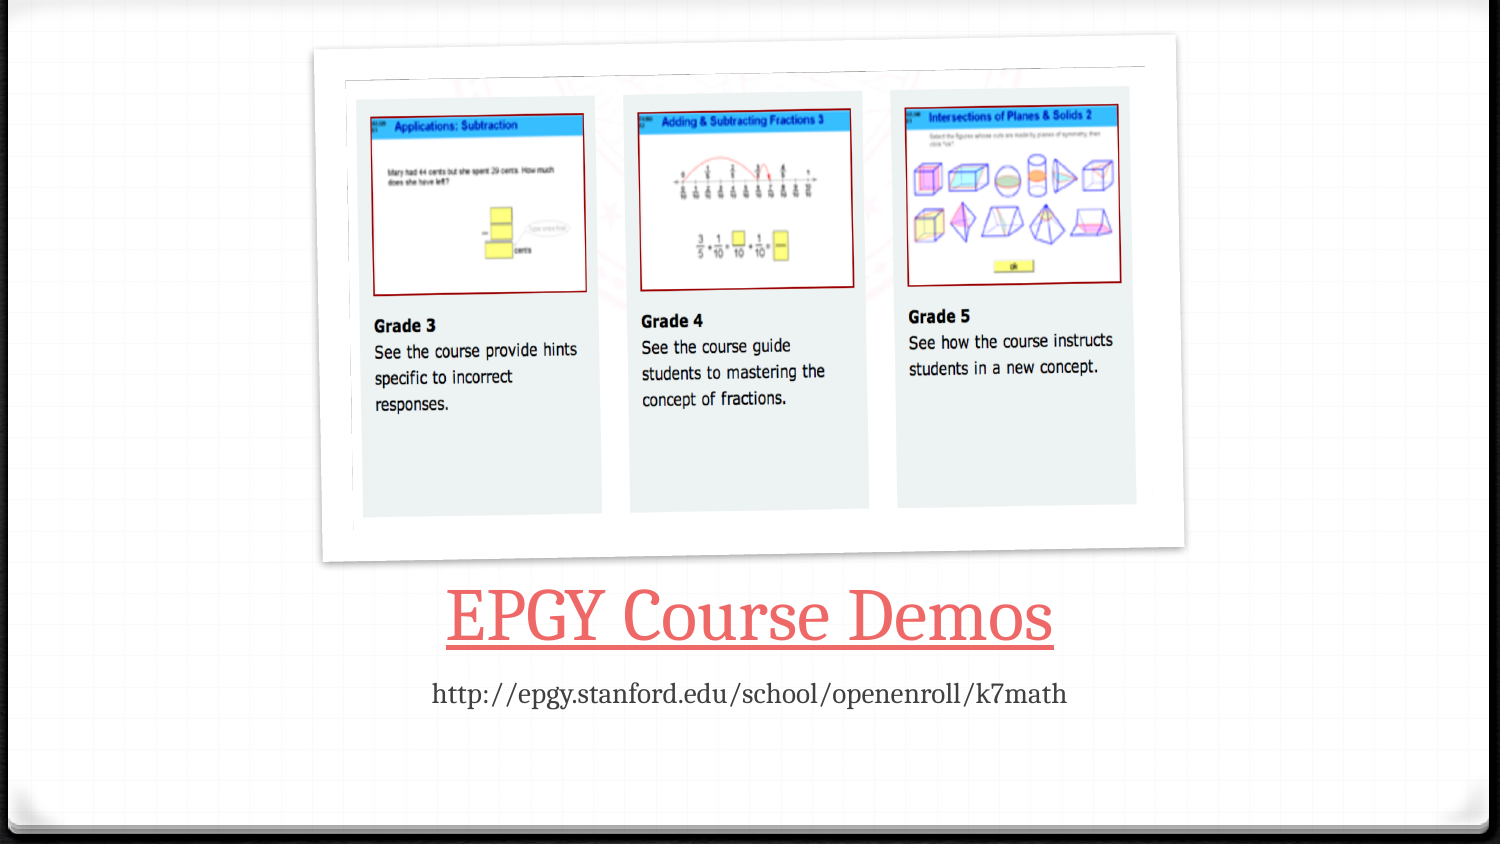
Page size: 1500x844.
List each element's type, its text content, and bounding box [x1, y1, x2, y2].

title EPGY Course Demos [90, 574, 1410, 664]
picture [0, 0, 1500, 844]
list http://epgy.stanford.edu/school/openenroll/k7math [200, 666, 1300, 741]
